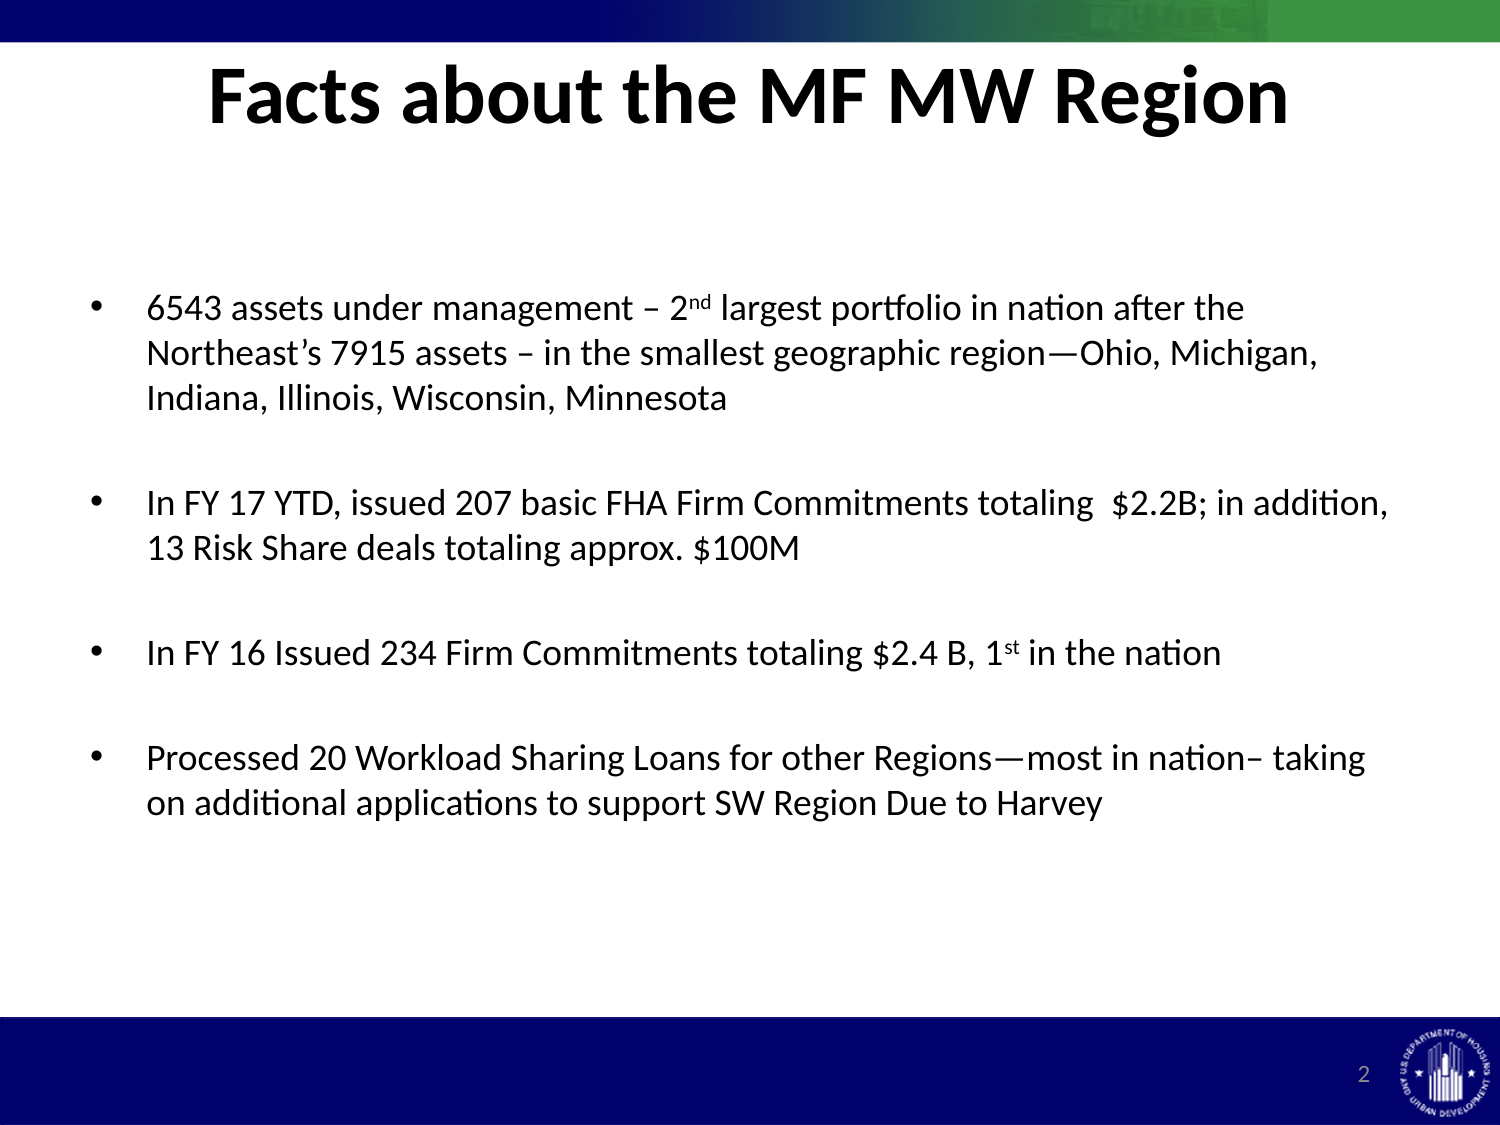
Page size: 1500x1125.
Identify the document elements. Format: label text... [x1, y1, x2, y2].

picture [0, 184, 1500, 1125]
list 6543 assets under management – 2nd largest portfolio in nation after the Northeast’s 7915 assets – in the smallest geographic region—Ohio, Michigan, Indiana, Illinois, Wisconsin, Minnesota In FY 17 YTD, issued 207 basic FHA Firm Commitments totaling $2.2B; in addition, 13 Risk Share deals totaling approx. $100M In FY 16 Issued 234 Firm Commitments totaling $2.4 B, 1st in the nation Processed 20 Workload Sharing Loans for other Regions—most in nation– taking on additional applications to support SW Region Due to Harvey [75, 275, 1425, 875]
slide_number 2 [1074, 1042, 1386, 1103]
title Facts about the MF MW Region [0, 0, 1500, 184]
